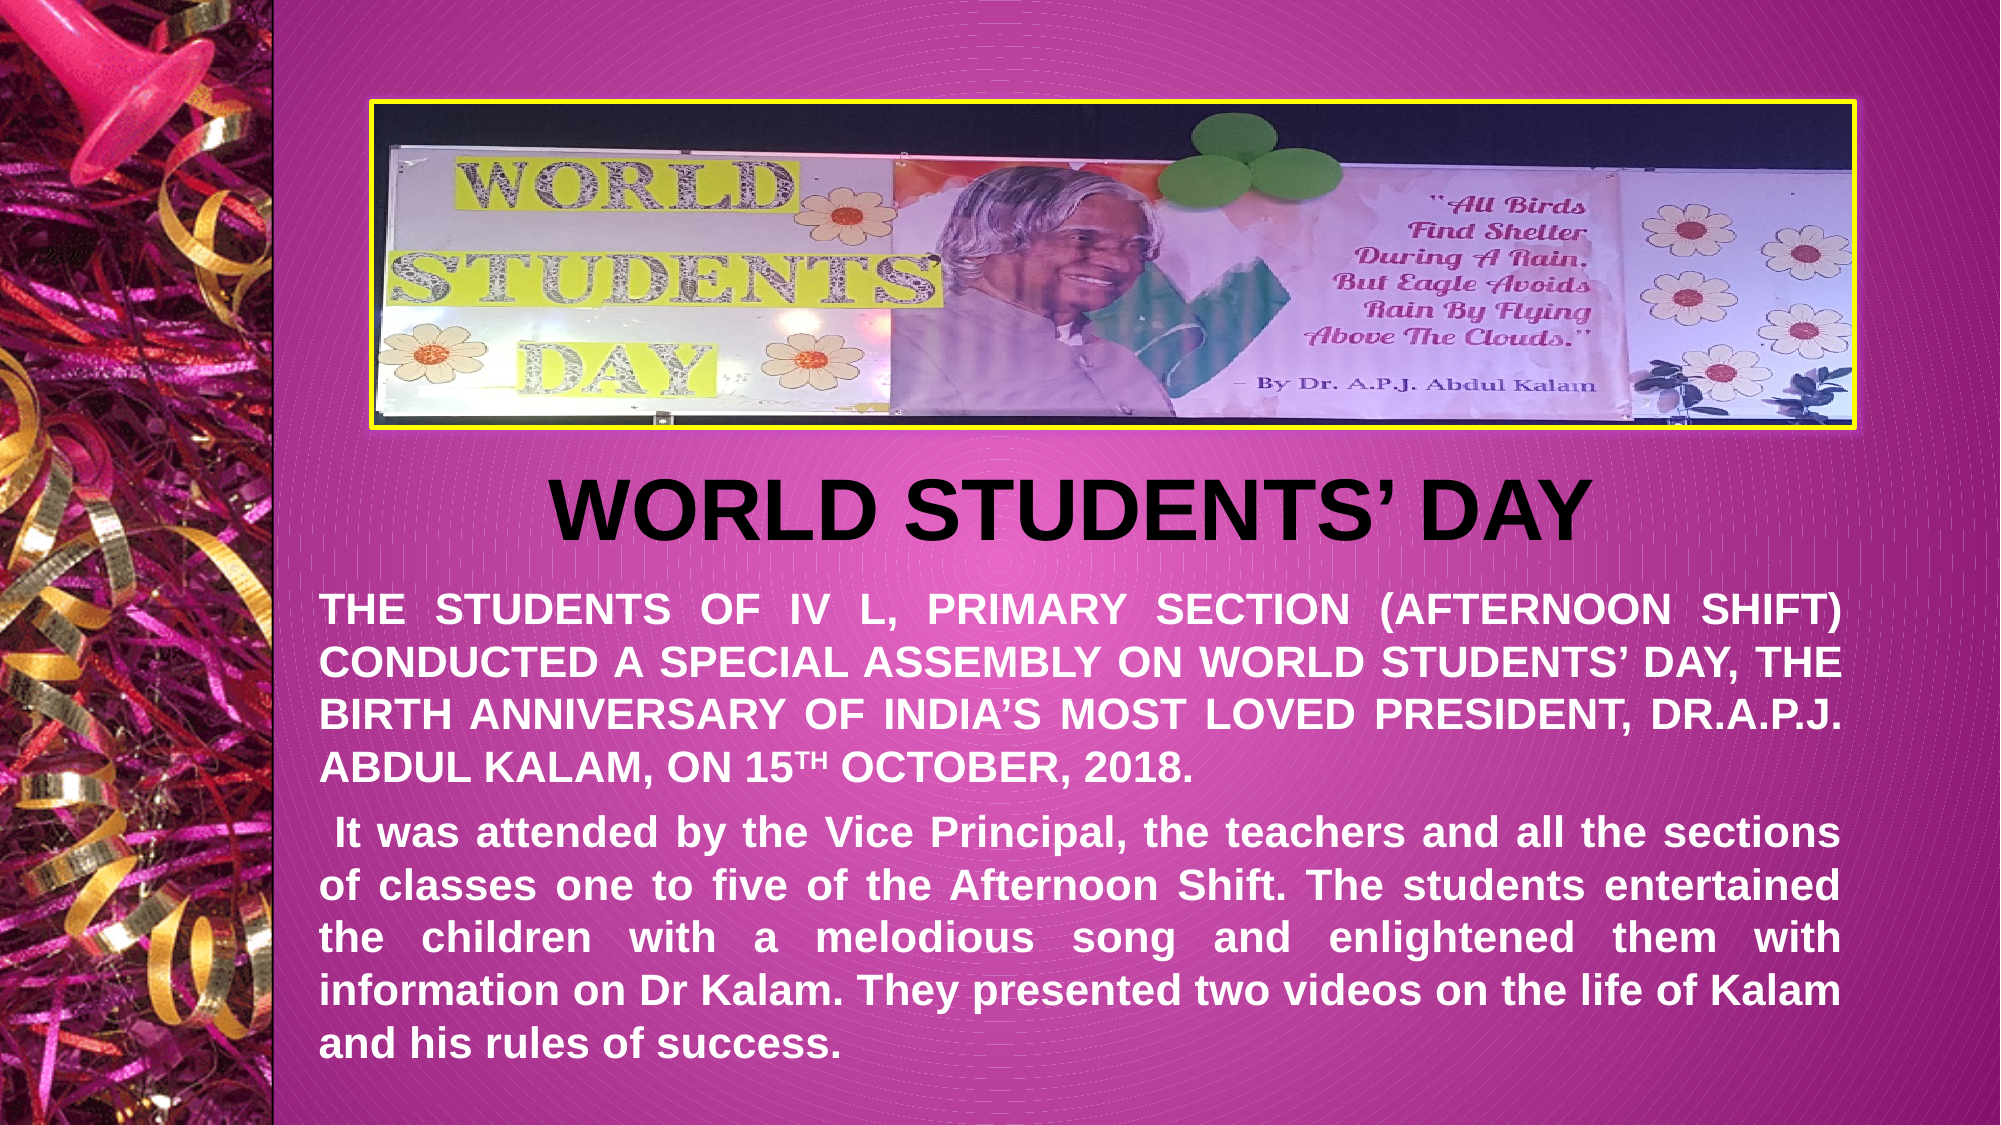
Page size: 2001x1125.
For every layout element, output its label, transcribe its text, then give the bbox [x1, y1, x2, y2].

picture [373, 103, 1853, 426]
title WORLD STUDENTS’ DAY [314, 87, 1853, 558]
picture [0, 0, 271, 1125]
subtitle THE STUDENTS OF IV L, PRIMARY SECTION (AFTERNOON SHIFT) CONDUCTED A SPECIAL ASSEMBLY ON WORLD STUDENTS’ DAY, THE BIRTH ANNIVERSARY OF INDIA’S MOST LOVED PRESIDENT, DR.A.P.J. ABDUL KALAM, ON 15TH OCTOBER, 2018. It was attended by the Vice Principal, the teachers and all the sections of classes one to five of the Afternoon Shift. The students entertained the children with a melodious song and enlightened them with information on Dr Kalam. They presented two videos on the life of Kalam and his rules of success. [311, 580, 1853, 1069]
